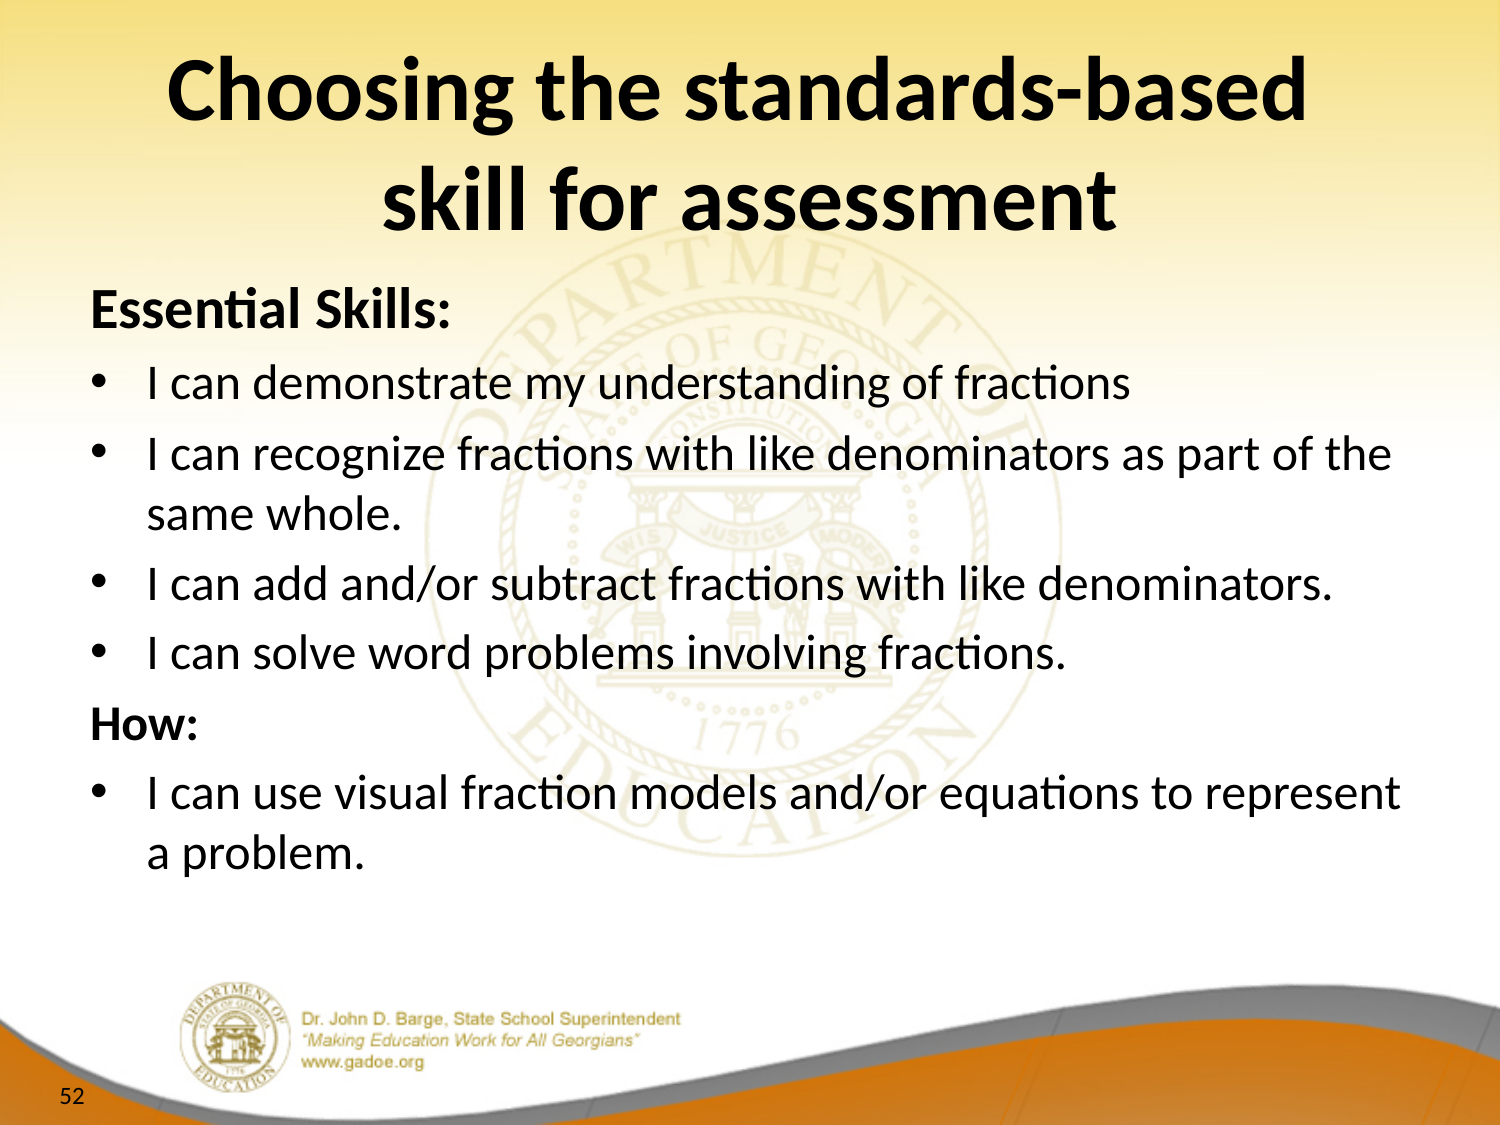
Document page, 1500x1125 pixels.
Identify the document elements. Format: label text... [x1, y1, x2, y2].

title Choosing the standards-based skill for assessment [75, 45, 1425, 233]
list Essential Skills: I can demonstrate my understanding of fractions I can recognize fractions with like denominators as part of the same whole. I can add and/or subtract fractions with like denominators. I can solve word problems involving fractions. How: I can use visual fraction models and/or equations to represent a problem. [75, 262, 1425, 1005]
picture [0, 0, 1500, 1125]
slide_number 52 [0, 1065, 100, 1125]
